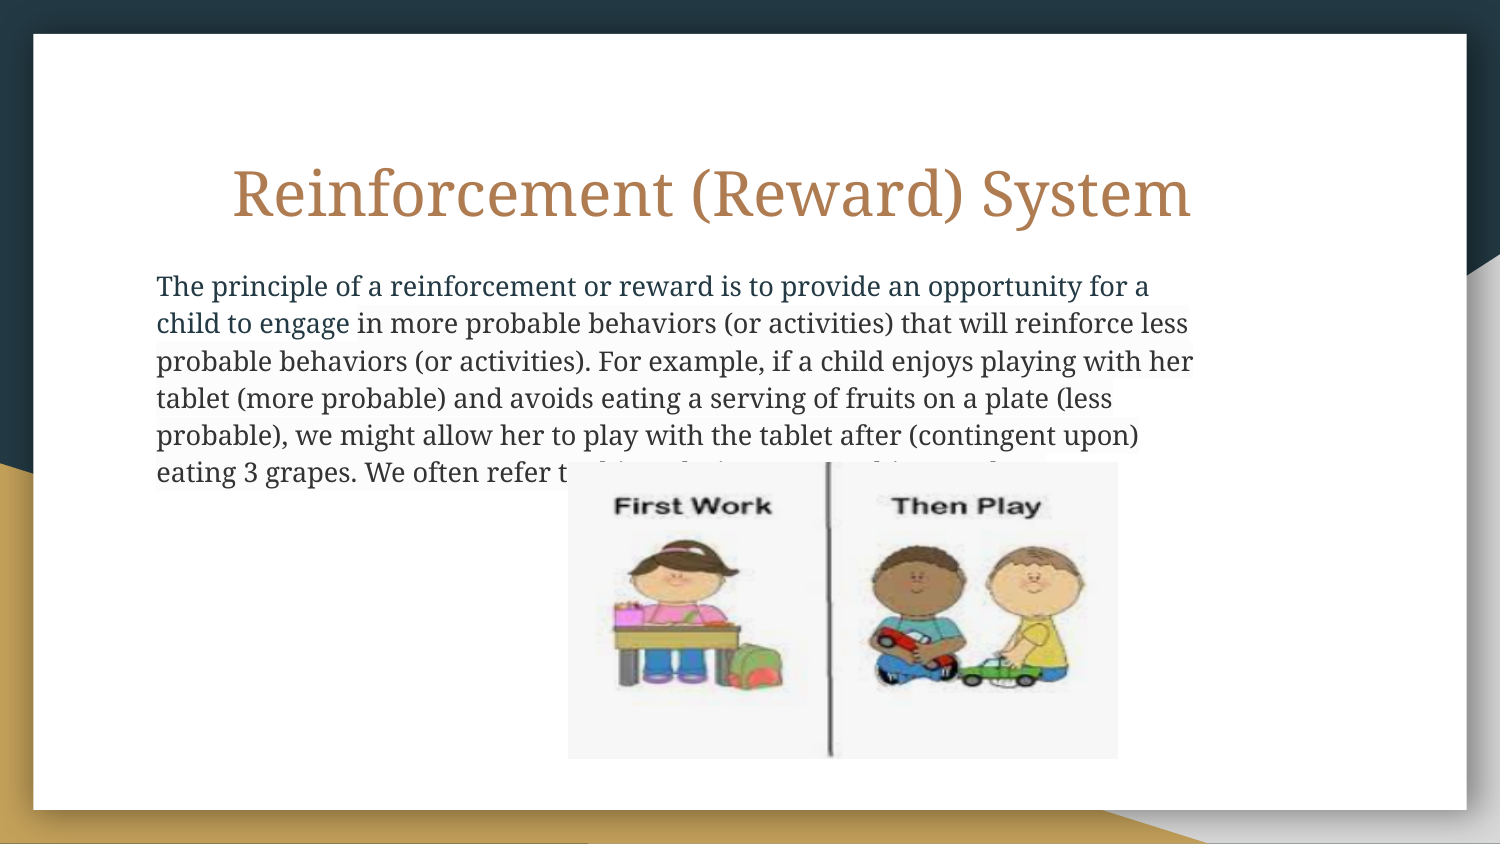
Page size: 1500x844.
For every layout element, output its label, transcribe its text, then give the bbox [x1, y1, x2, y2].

title Reinforcement (Reward) System [186, 138, 1241, 255]
list The principle of a reinforcement or reward is to provide an opportunity for a child to engage in more probable behaviors (or activities) that will reinforce less probable behaviors (or activities). For example, if a child enjoys playing with her tablet (more probable) and avoids eating a serving of fruits on a plate (less probable), we might allow her to play with the tablet after (contingent upon) eating 3 grapes. We often refer to this technique as ‘Do this…get that’. [141, 249, 1224, 594]
picture [568, 461, 1118, 759]
